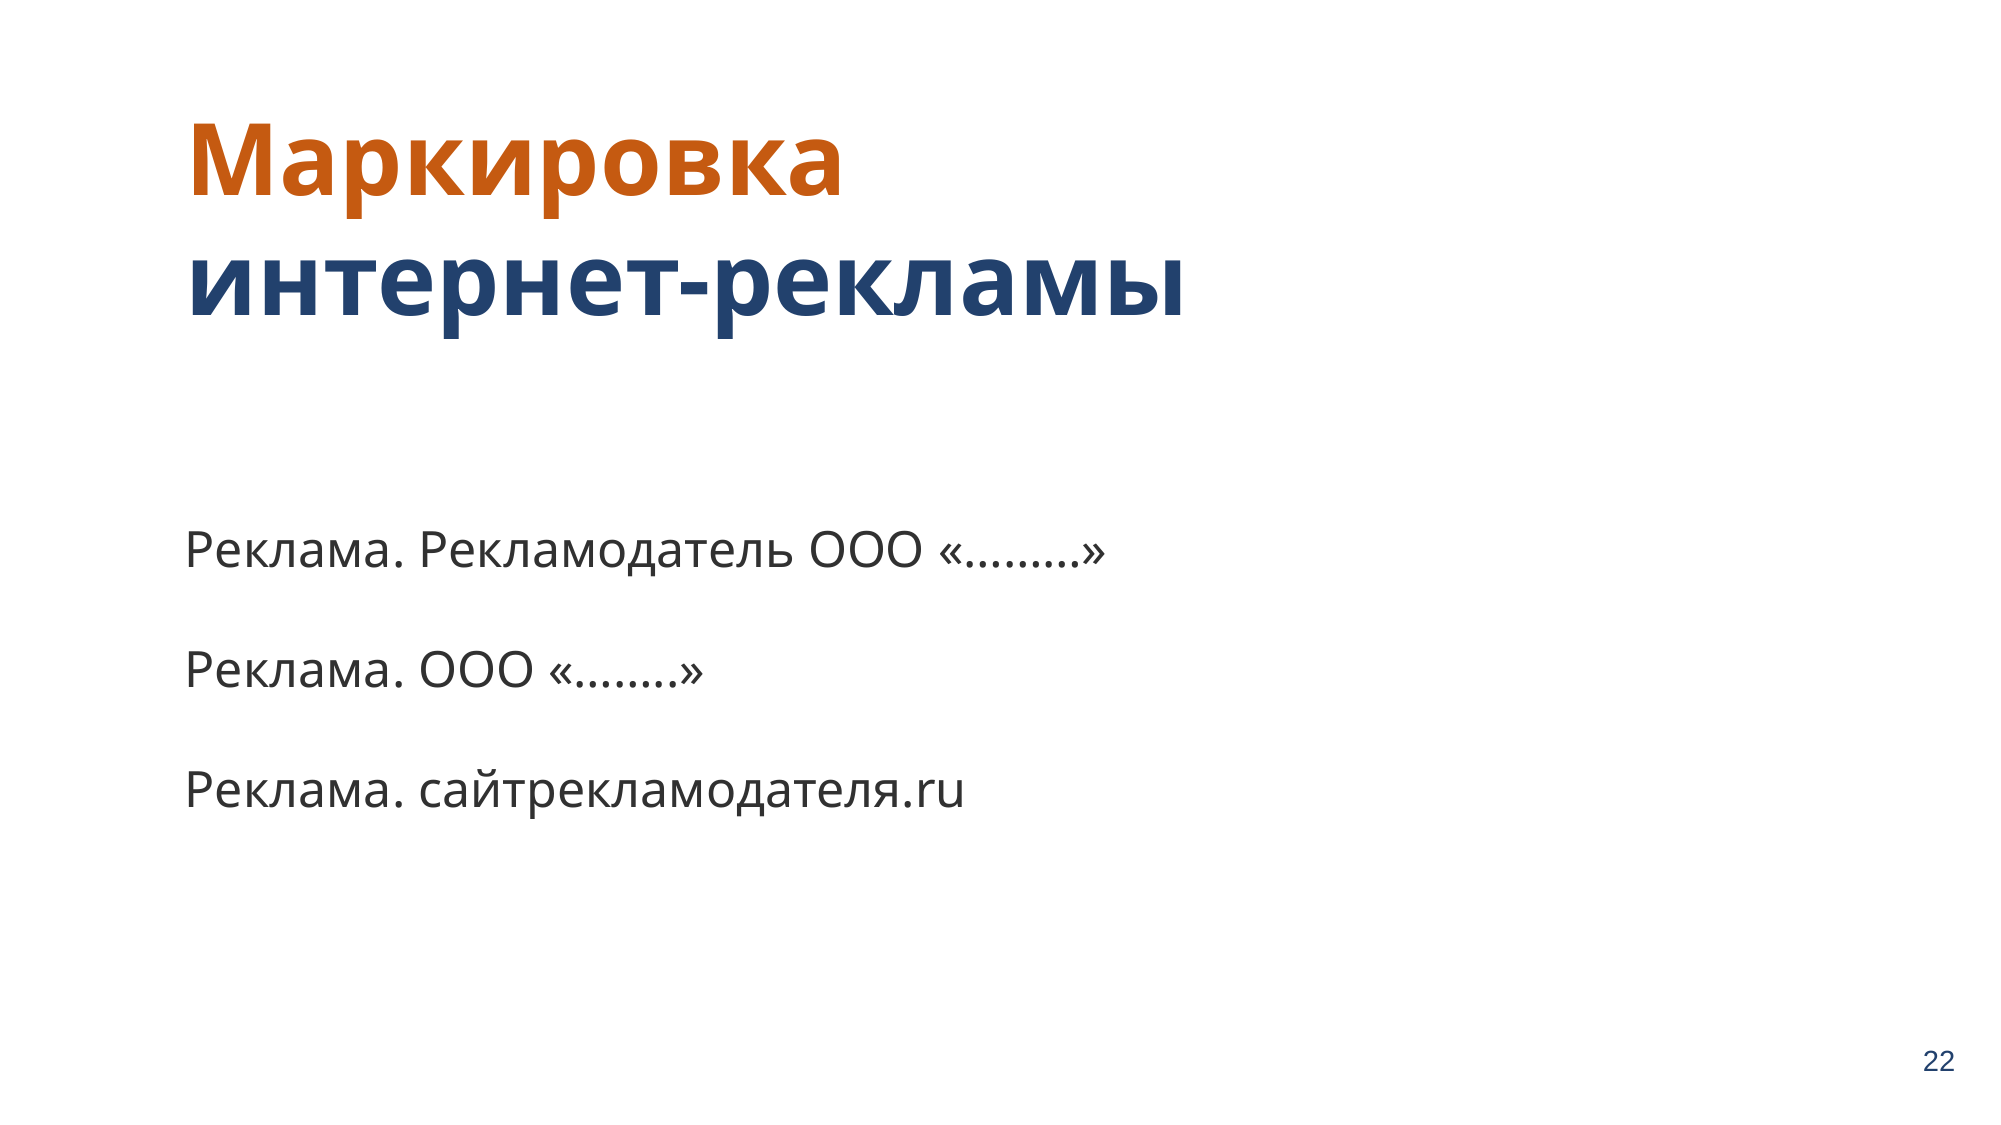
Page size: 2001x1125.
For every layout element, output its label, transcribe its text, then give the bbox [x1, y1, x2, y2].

text_box 22 [1900, 1027, 1978, 1092]
text_box Маркировка интернет-рекламы [169, 80, 1779, 228]
text_box Реклама. Рекламодатель ООО «………» Реклама. ООО «……..» Реклама. сайтрекламодателя.ru [169, 509, 1569, 825]
